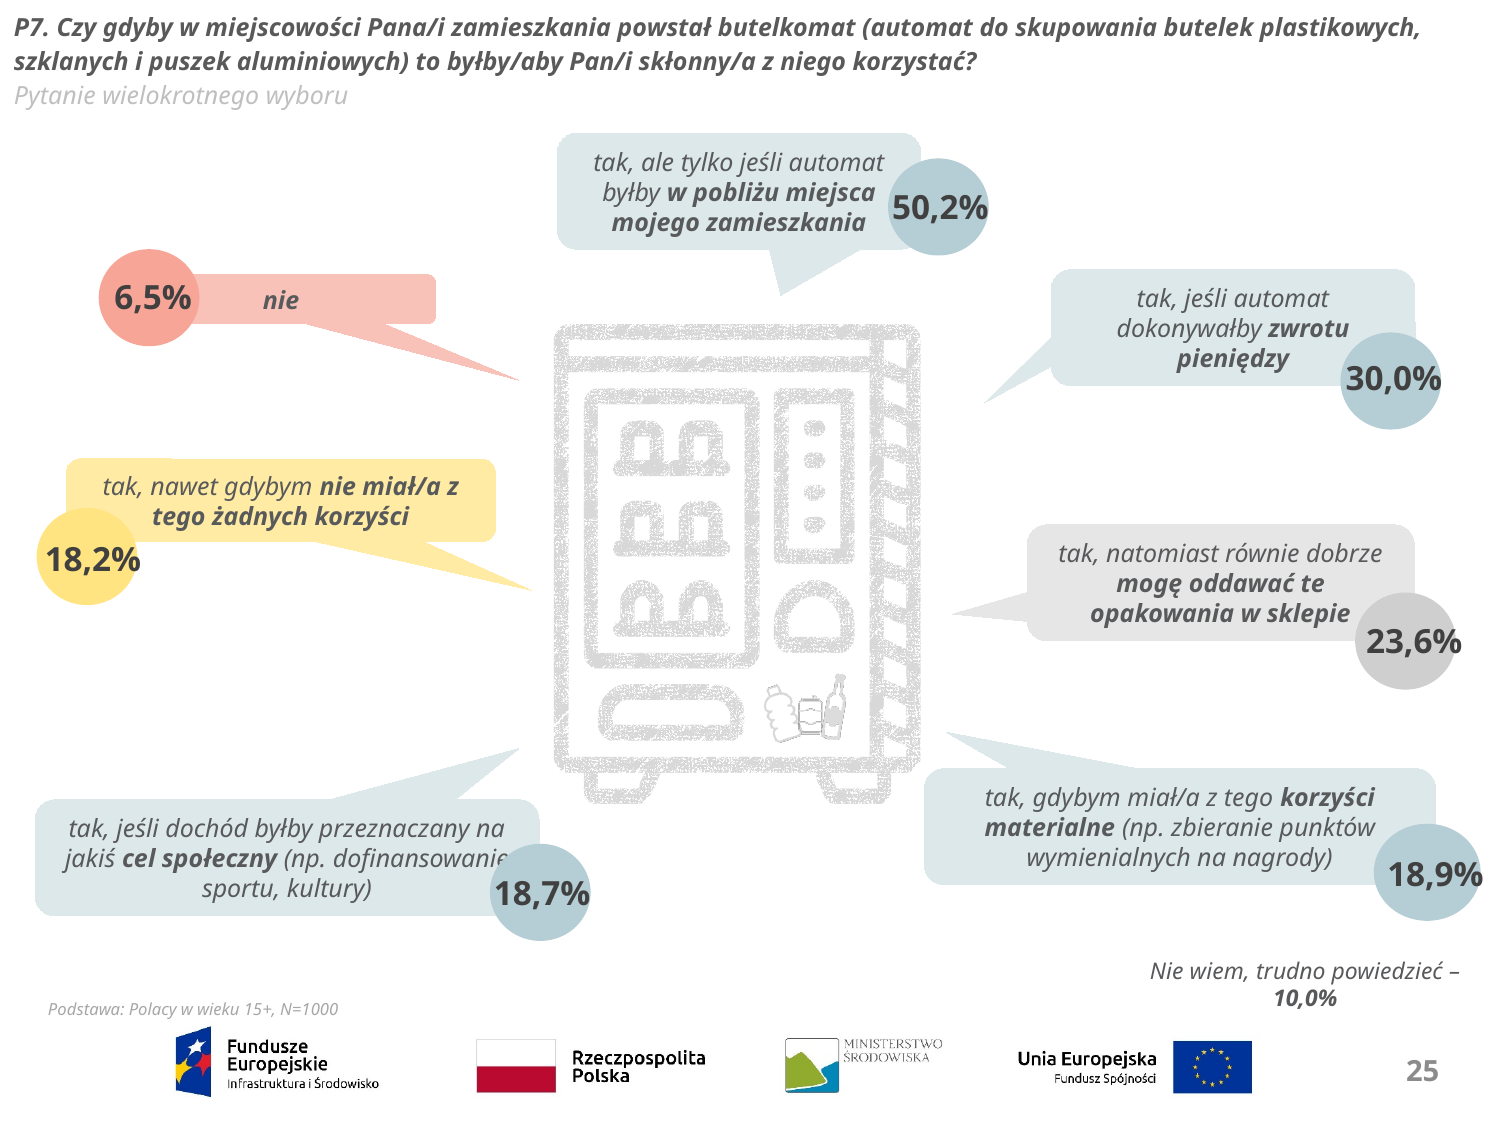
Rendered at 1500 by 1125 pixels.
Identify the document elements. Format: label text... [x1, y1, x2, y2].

slide_number 25 [1117, 1042, 1455, 1103]
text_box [1051, 269, 1457, 429]
picture [147, 1009, 1336, 1121]
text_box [557, 133, 1004, 255]
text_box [924, 768, 1500, 920]
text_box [1027, 524, 1478, 689]
text_box P7. Czy gdyby w miejscowości Pana/i zamieszkania powstał butelkomat (automat do skupowania butelek plastikowych, szklanych i puszek aluminiowych) to byłby/aby Pan/i skłonny/a z niego korzystać? Pytanie wielokrotnego wyboru [0, 0, 1500, 118]
picture [517, 324, 957, 804]
text_box Podstawa: Polacy w wieku 15+, N=1000 [33, 971, 458, 1027]
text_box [30, 458, 496, 604]
text_box Nie wiem, trudno powiedzieć – 10,0% [1111, 948, 1499, 1019]
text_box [99, 250, 436, 346]
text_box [35, 799, 605, 940]
